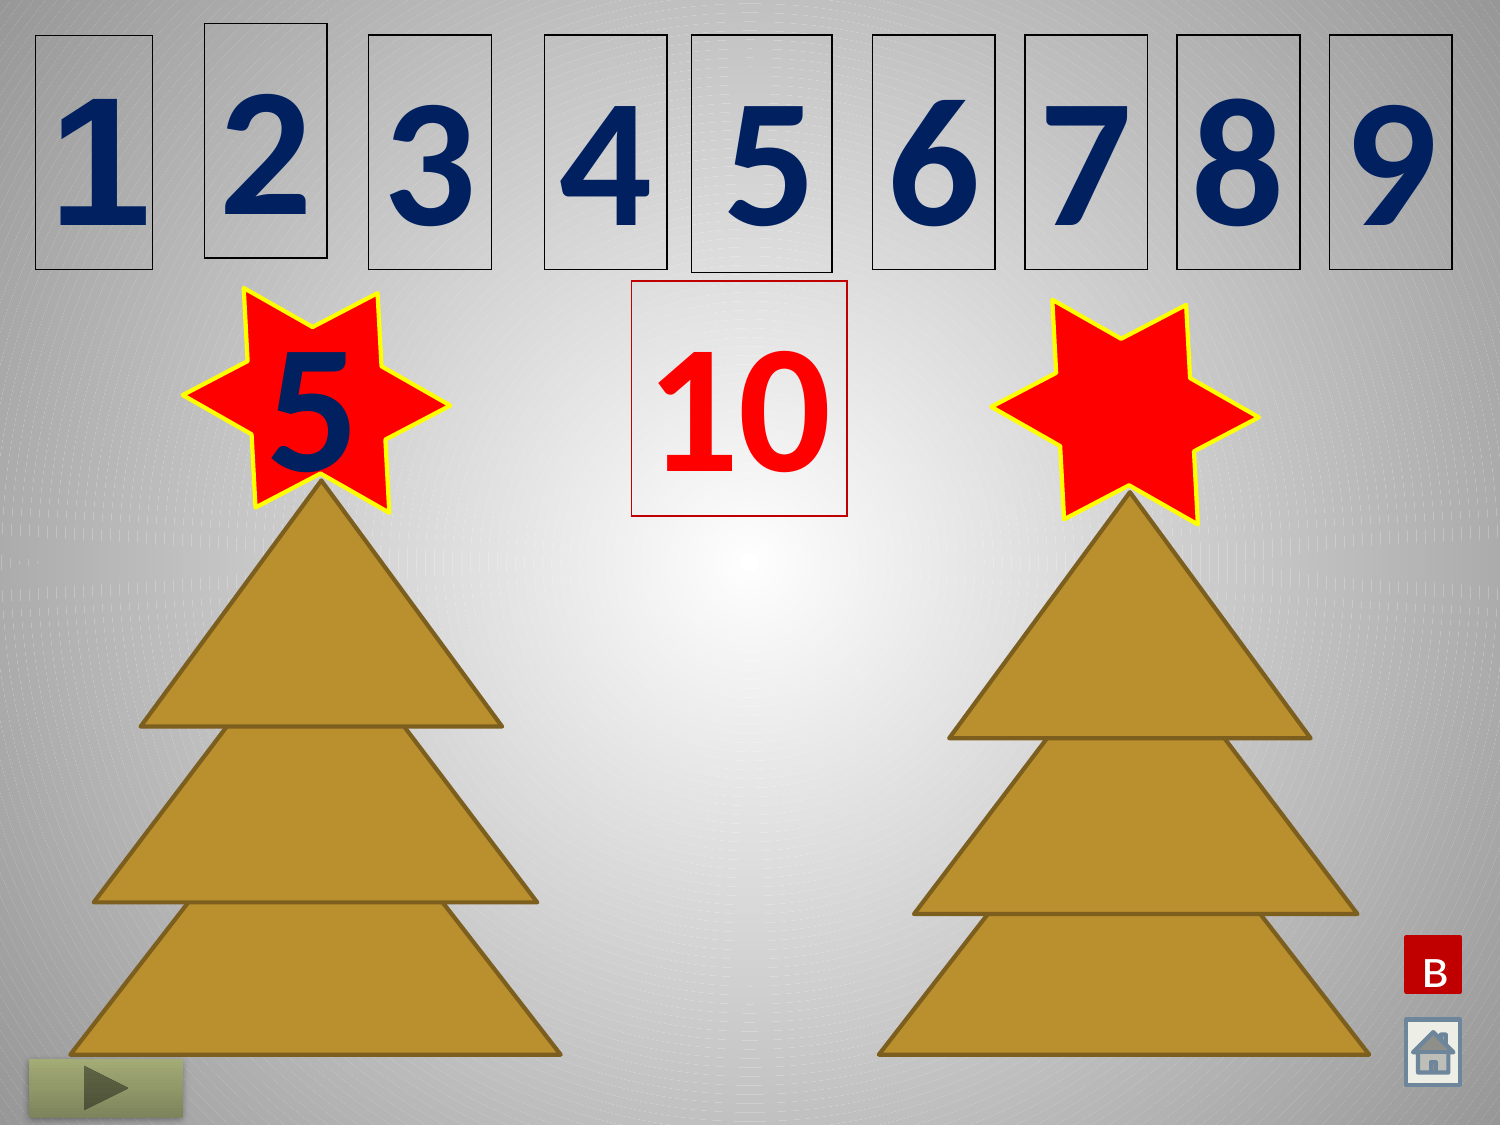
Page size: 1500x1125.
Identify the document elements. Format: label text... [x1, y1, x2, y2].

text_box 4 [544, 35, 668, 270]
text_box [1404, 1017, 1462, 1087]
text_box [68, 905, 563, 1057]
text_box [989, 297, 1261, 527]
text_box [691, 35, 832, 273]
text_box в [1404, 935, 1462, 994]
text_box 2 [204, 23, 328, 259]
text_box [180, 286, 251, 463]
text_box [912, 741, 1360, 917]
text_box [91, 729, 540, 905]
text_box [138, 516, 504, 729]
text_box [29, 1058, 183, 1118]
text_box 5 [251, 281, 375, 516]
text_box 6 [872, 35, 996, 270]
text_box 3 [368, 35, 492, 270]
text_box 8 [1177, 35, 1300, 270]
text_box [375, 291, 453, 515]
text_box 9 [1329, 35, 1453, 270]
text_box 10 [631, 281, 848, 516]
text_box [947, 490, 1313, 741]
text_box 7 [1024, 35, 1148, 270]
text_box [876, 917, 1372, 1057]
text_box 1 [35, 35, 153, 270]
